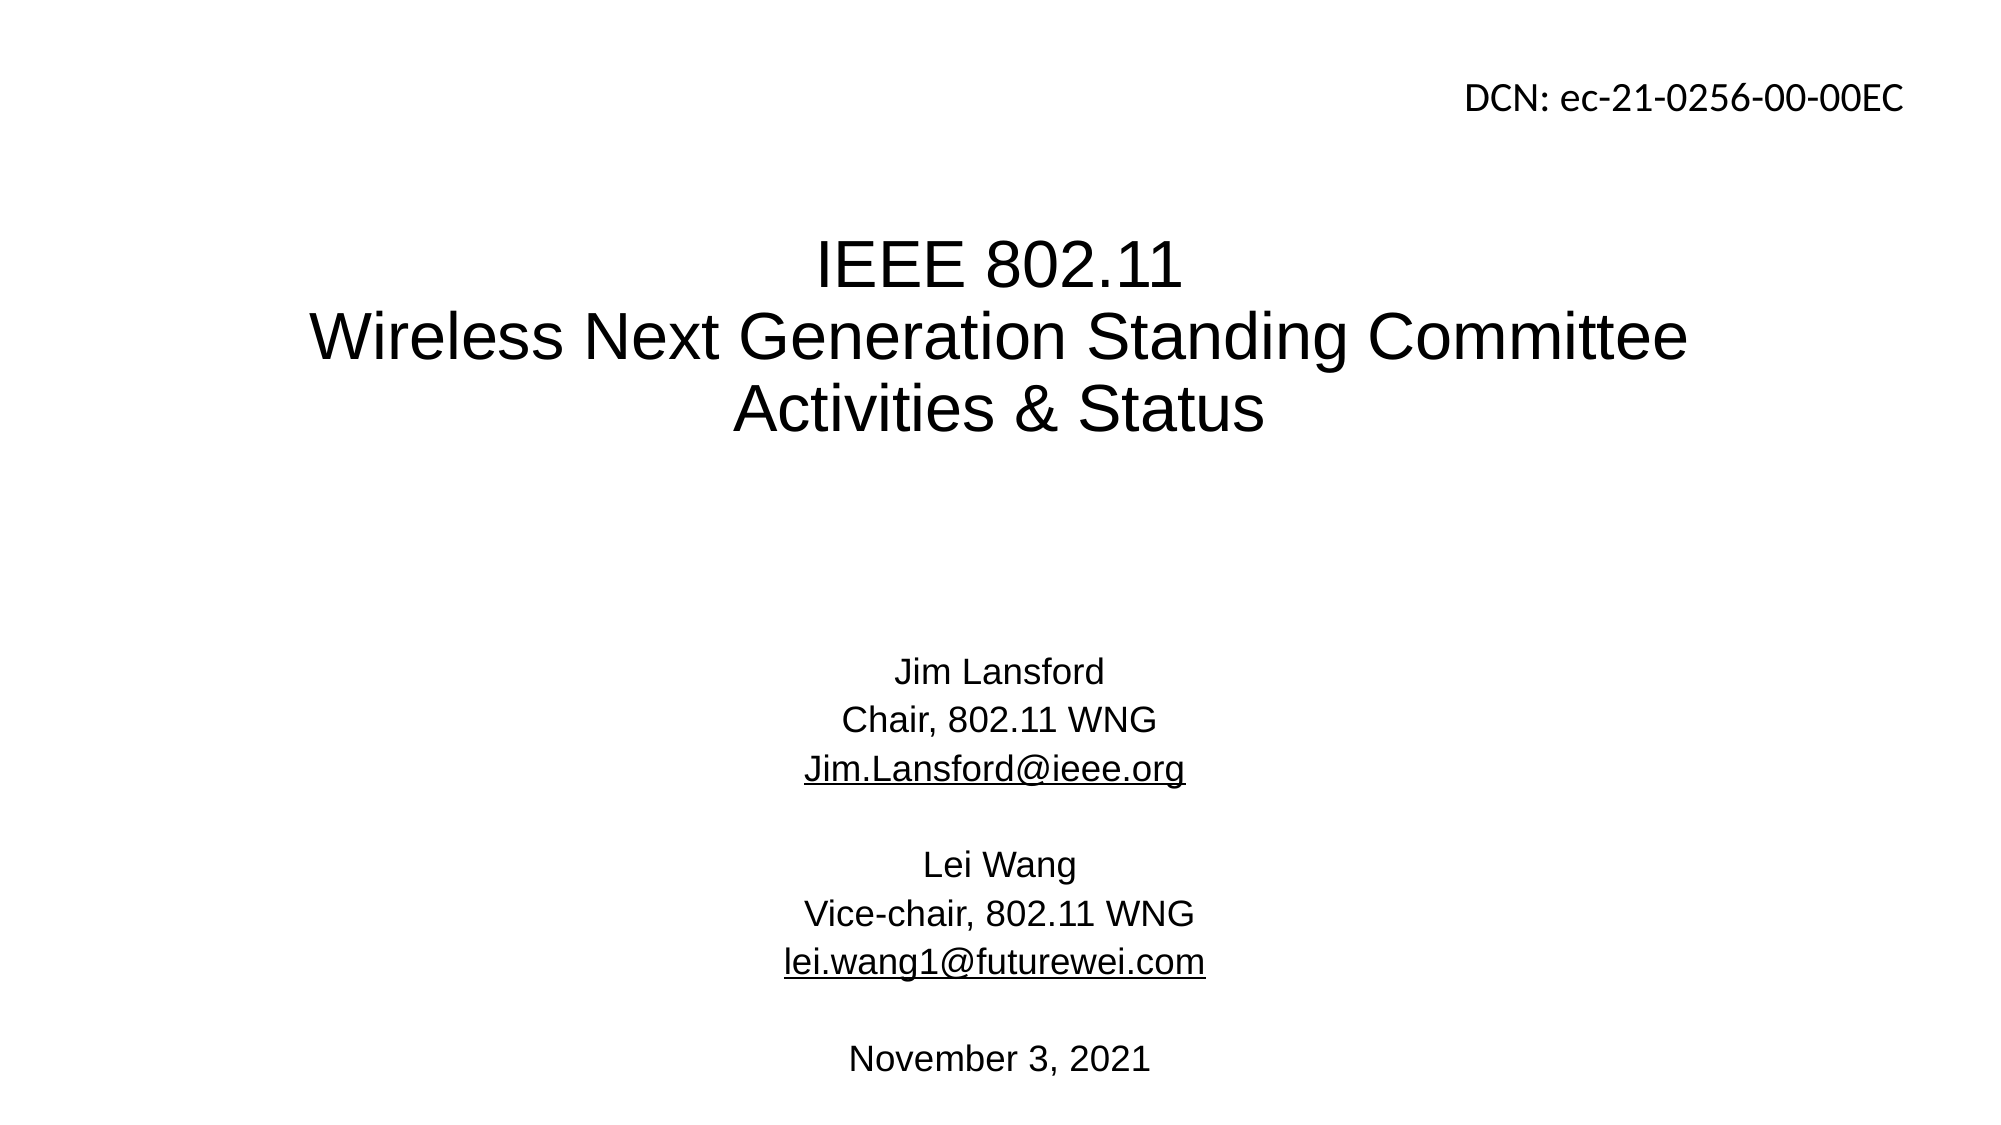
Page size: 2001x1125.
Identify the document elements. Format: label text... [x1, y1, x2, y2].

title IEEE 802.11 Wireless Next Generation Standing Committee Activities & Status [249, 184, 1750, 454]
subtitle Jim Lansford Chair, 802.11 WNG Jim.Lansford@ieee.org Lei Wang Vice-chair, 802.11 WNG lei.wang1@futurewei.com November 3, 2021 [249, 635, 1750, 1089]
text_box DCN: ec-21-0256-00-00EC [1449, 62, 1920, 128]
